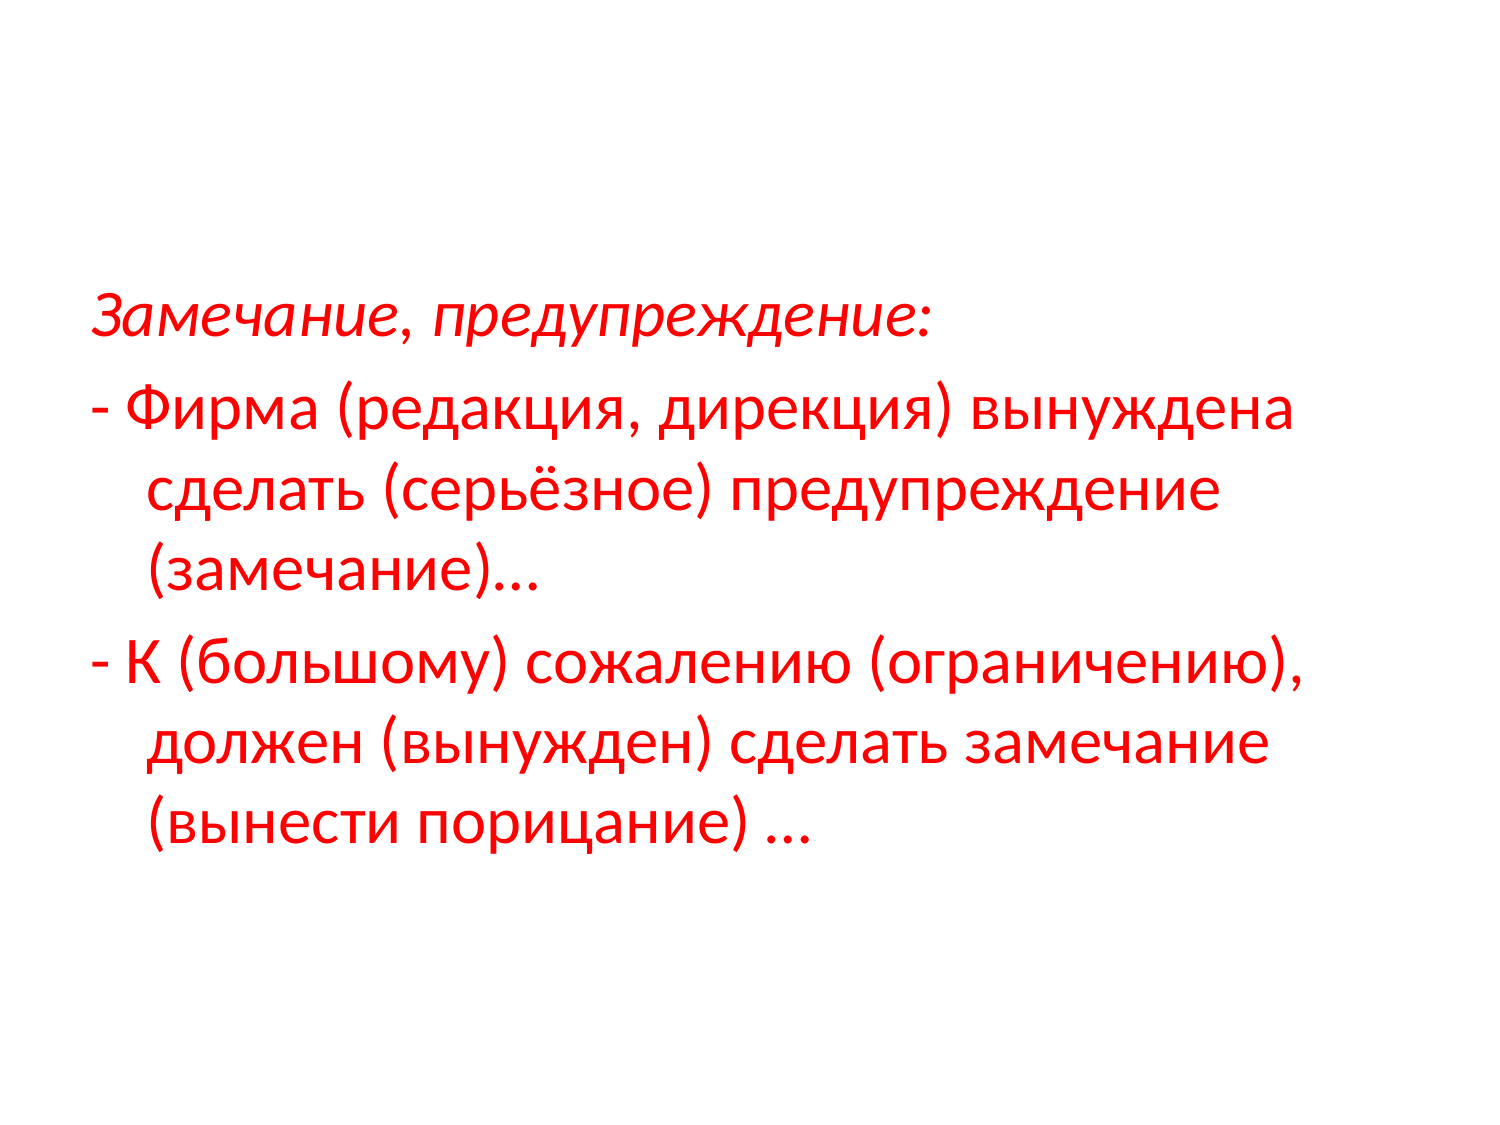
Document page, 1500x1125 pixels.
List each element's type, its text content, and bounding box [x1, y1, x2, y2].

list Замечание, предупреждение: - Фирма (редакция, дирекция) вынуждена сделать (серьёзное) предупреждение (замечание)… - К (большому) сожалению (ограничению), должен (вынужден) сделать замечание (вынести порицание) … [75, 262, 1425, 1005]
